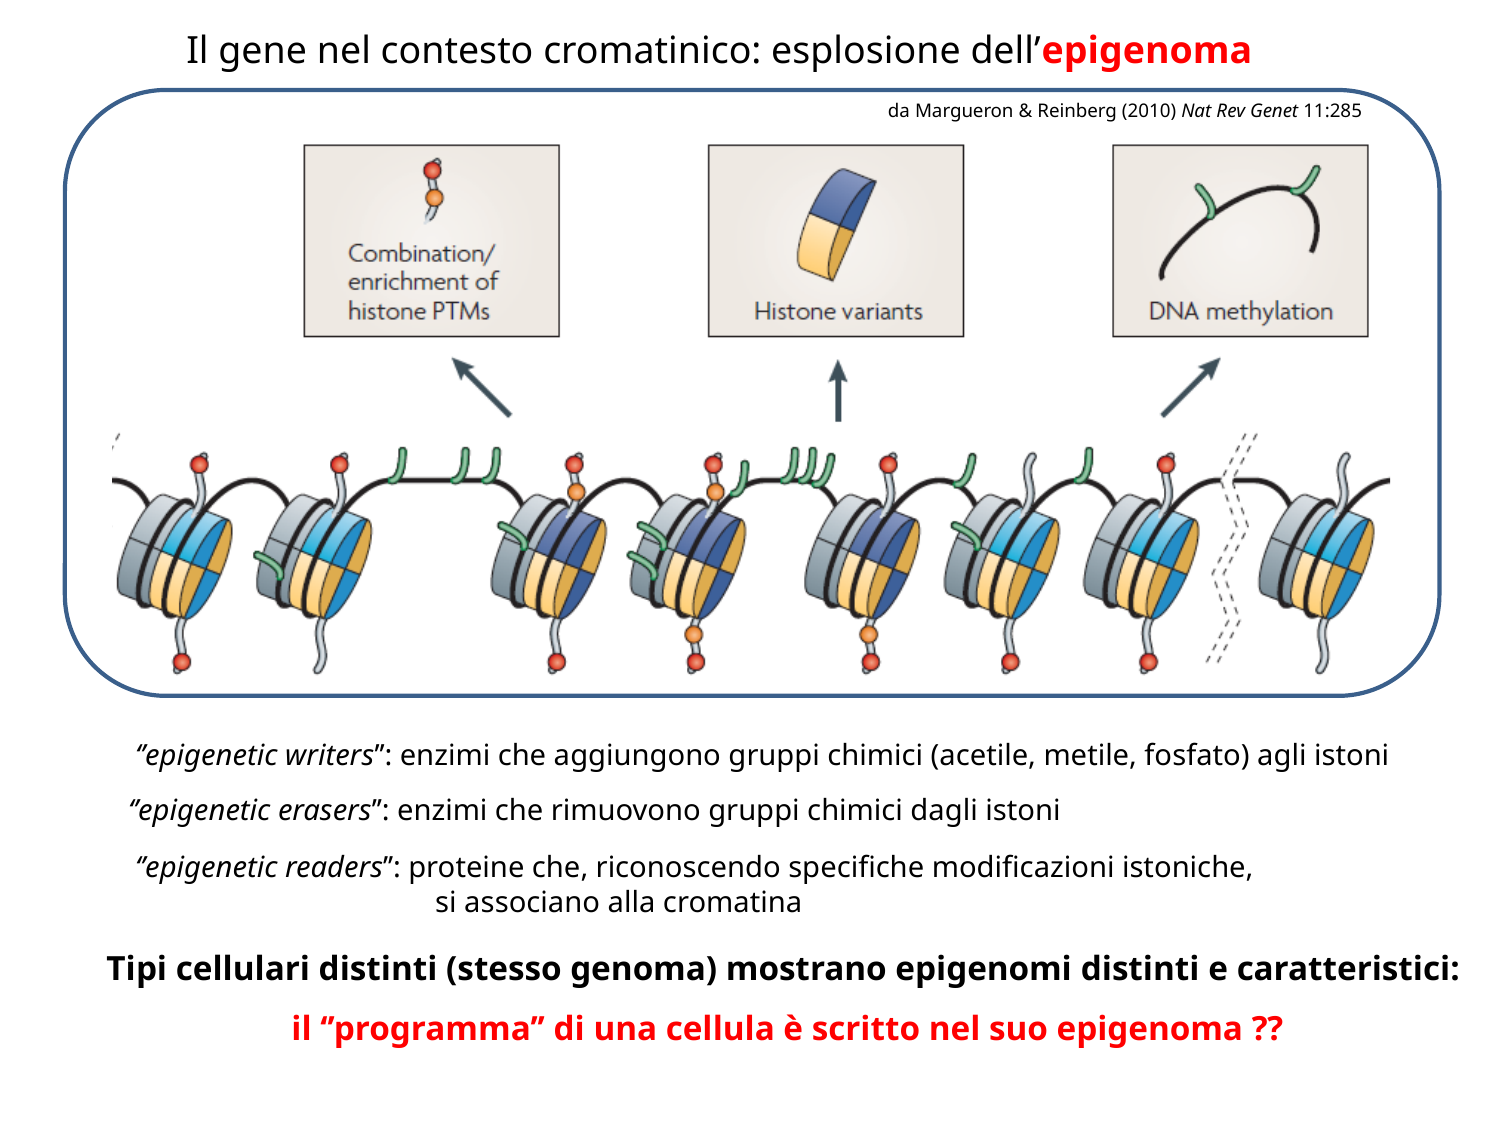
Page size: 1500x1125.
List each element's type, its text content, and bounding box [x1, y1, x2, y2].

text_box [62, 107, 106, 679]
text_box ‘’epigenetic readers’’: proteine che, riconoscendo specifiche modificazioni istoniche, si associano alla cromatina [120, 840, 1277, 926]
text_box ‘’epigenetic writers’’: enzimi che aggiungono gruppi chimici (acetile, metile, fosfato) agli istoni [120, 728, 1405, 779]
text_box [137, 694, 1367, 698]
text_box Il gene nel contesto cromatinico: esplosione dell’epigenoma [171, 19, 1268, 76]
text_box ‘’epigenetic erasers’’: enzimi che rimuovono gruppi chimici dagli istoni [113, 783, 1077, 834]
text_box Tipi cellulari distinti (stesso genoma) mostrano epigenomi distinti e caratteristici: il ‘’programma’’ di una cellula è scritto nel suo epigenoma ?? [91, 940, 1477, 1055]
text_box [1396, 105, 1442, 681]
picture [111, 77, 1391, 686]
